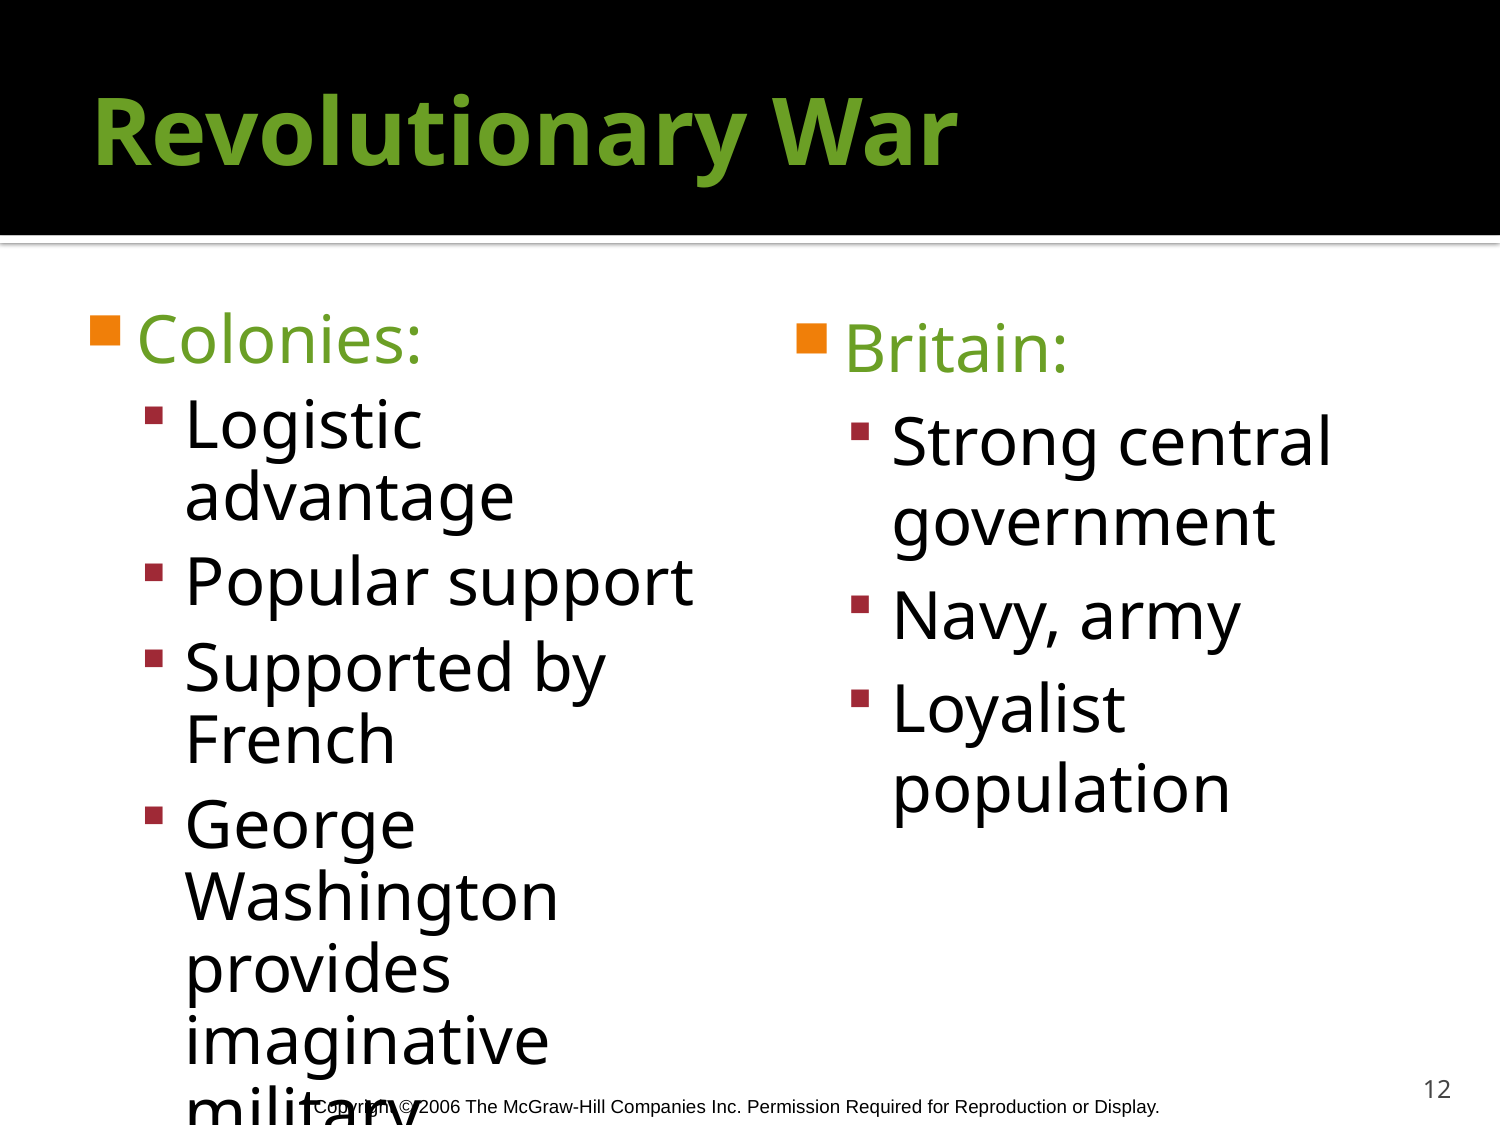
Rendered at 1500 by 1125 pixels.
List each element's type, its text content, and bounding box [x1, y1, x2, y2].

title Revolutionary War [75, 24, 1425, 231]
list Colonies: Logistic advantage Popular support Supported by French George Washington provides imaginative military leadership [49, 290, 738, 1050]
list Britain: Strong central government Navy, army Loyalist population [762, 290, 1426, 1050]
slide_number 12 [1345, 1062, 1467, 1108]
